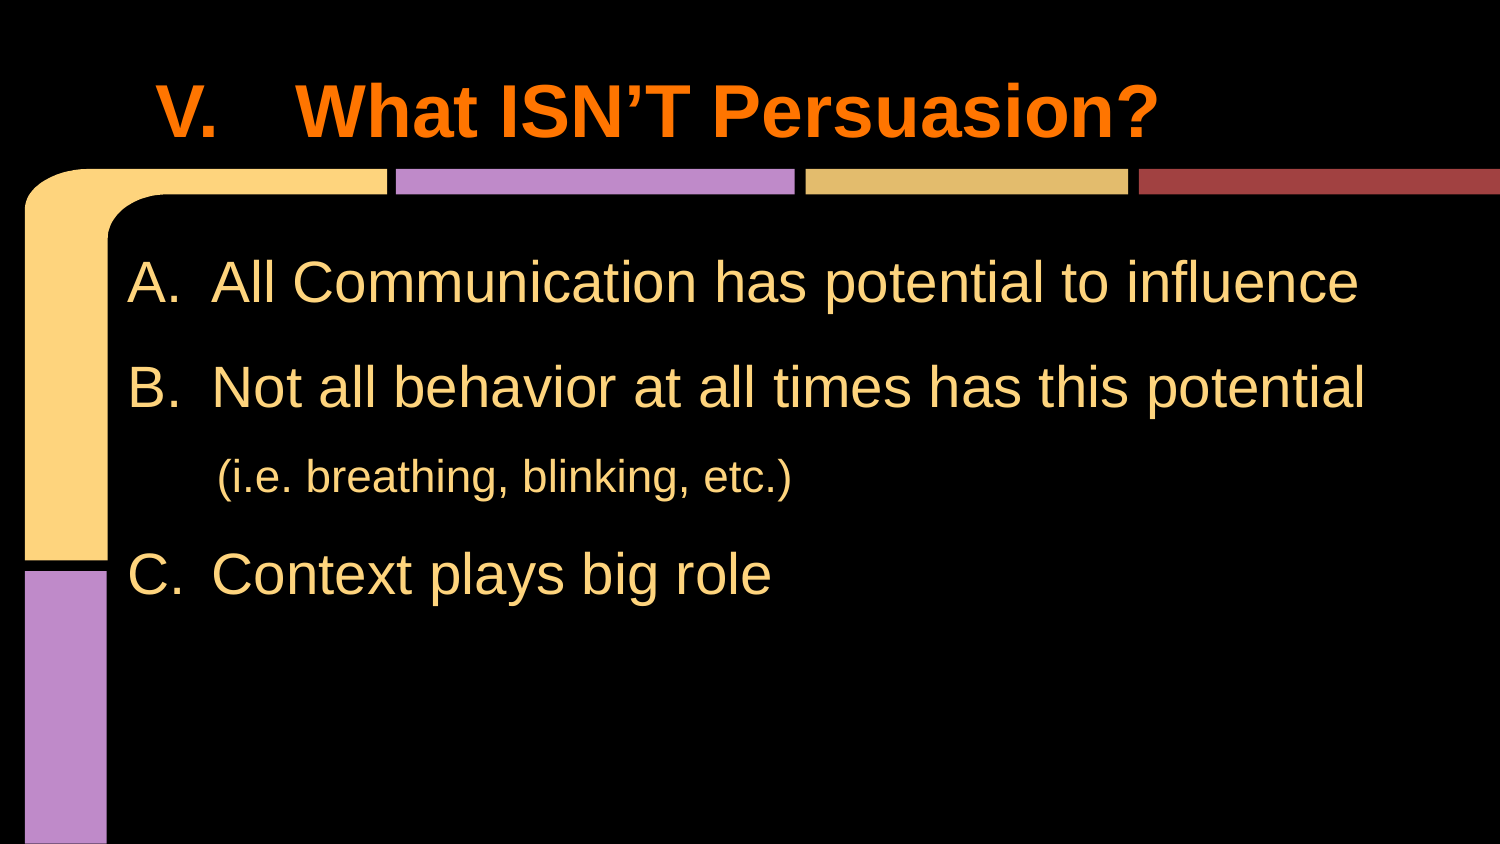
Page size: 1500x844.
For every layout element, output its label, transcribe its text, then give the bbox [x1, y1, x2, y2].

title What ISN’T Persuasion? [140, 26, 1425, 168]
list All Communication has potential to influence Not all behavior at all times has this potential (i.e. breathing, blinking, etc.) Context plays big role [112, 194, 1463, 808]
